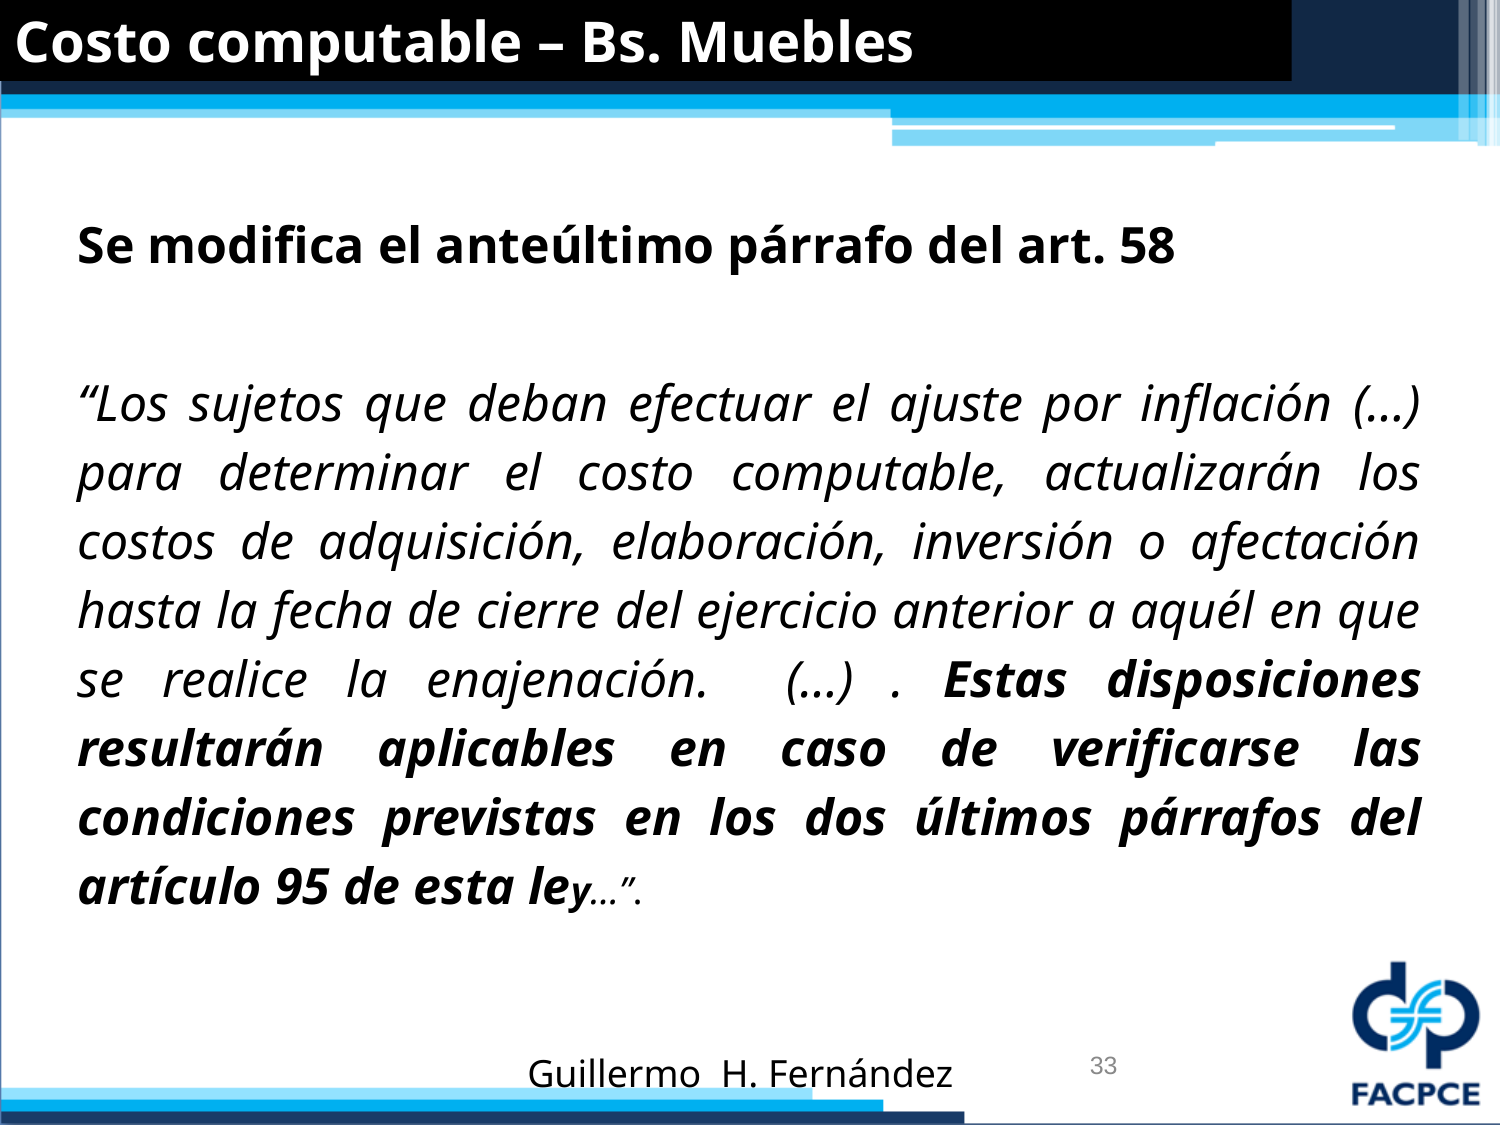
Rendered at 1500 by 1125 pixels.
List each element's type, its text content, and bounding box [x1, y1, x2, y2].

picture [0, 0, 1500, 1125]
slide_number 33 [1074, 1042, 1425, 1103]
text_box Costo computable – Bs. Muebles [0, 0, 1292, 81]
text_box Se modifica el anteúltimo párrafo del art. 58 “Los sujetos que deban efectuar el ajuste por inflación (…) para determinar el costo computable, actualizarán los costos de adquisición, elaboración, inversión o afectación hasta la fecha de cierre del ejercicio anterior a aquél en que se realice la enajenación. (…) . Estas disposiciones resultarán aplicables en caso de verificarse las condiciones previstas en los dos últimos párrafos del artículo 95 de esta ley…”. [62, 197, 1437, 922]
footer Guillermo H. Fernández [512, 1042, 988, 1103]
